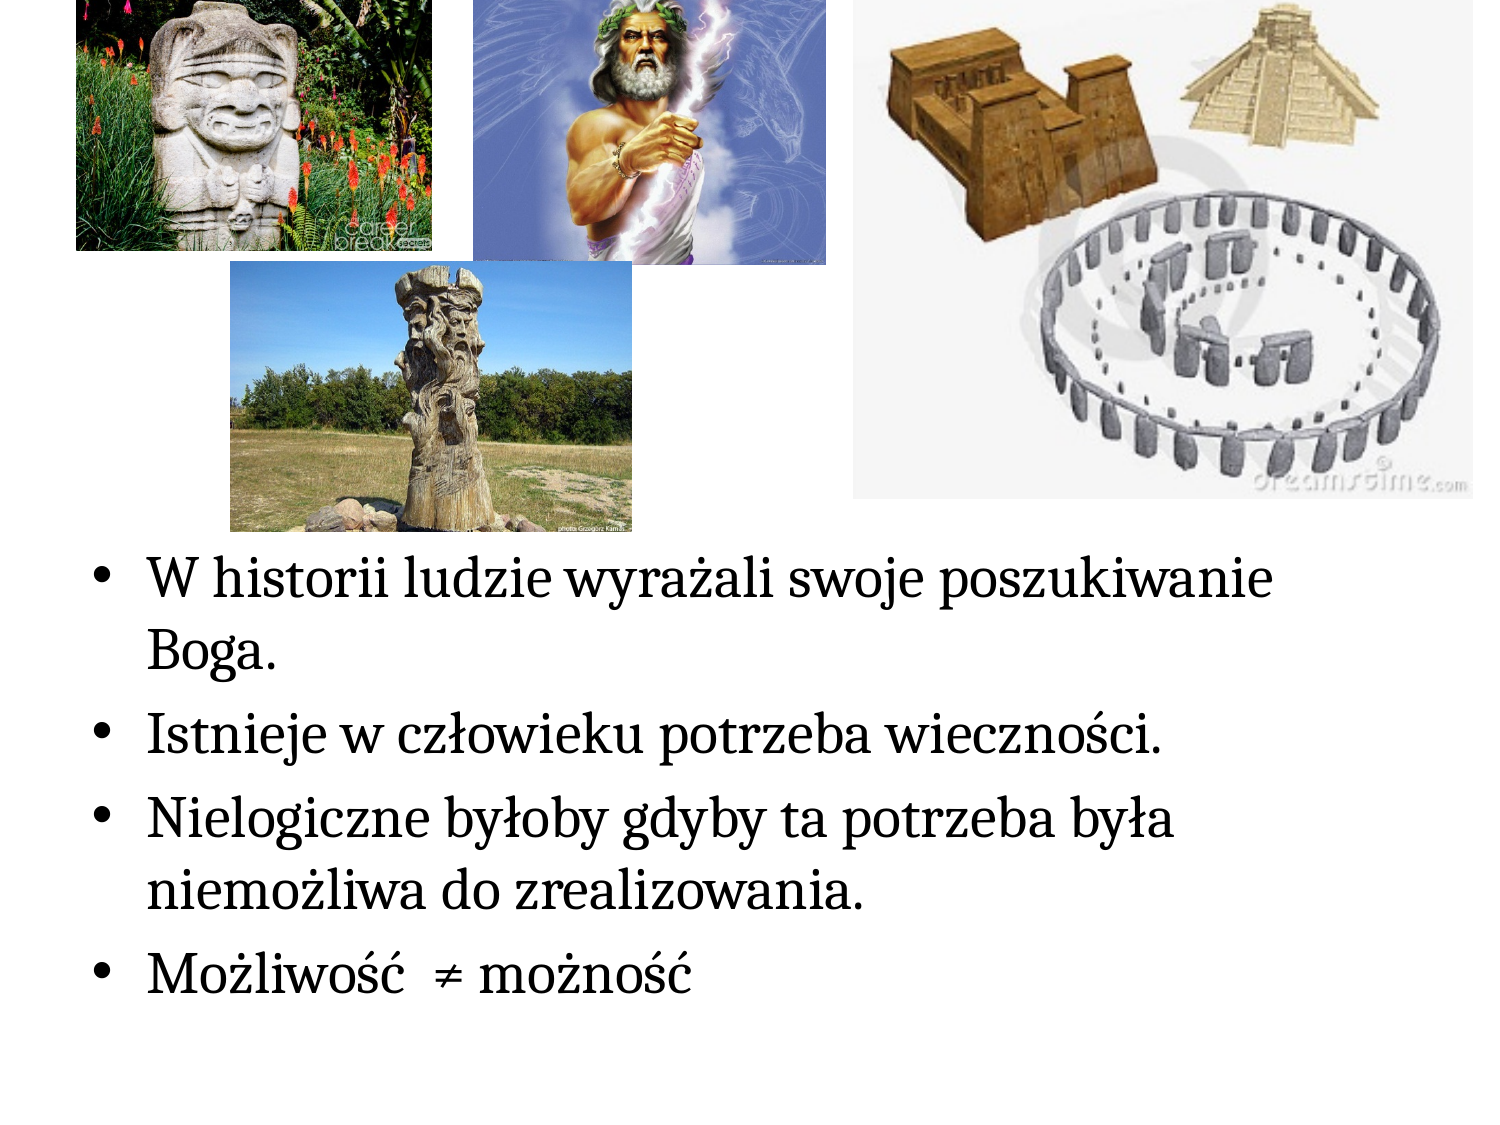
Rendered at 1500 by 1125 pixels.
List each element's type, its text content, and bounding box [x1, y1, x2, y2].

picture [852, 0, 1473, 499]
list W historii ludzie wyrażali swoje poszukiwanie Boga. Istnieje w człowieku potrzeba wieczności. Nielogiczne byłoby gdyby ta potrzeba była niemożliwa do zrealizowania. Możliwość ≠ możność [76, 361, 1427, 1017]
picture [230, 0, 827, 533]
picture [76, 0, 432, 251]
